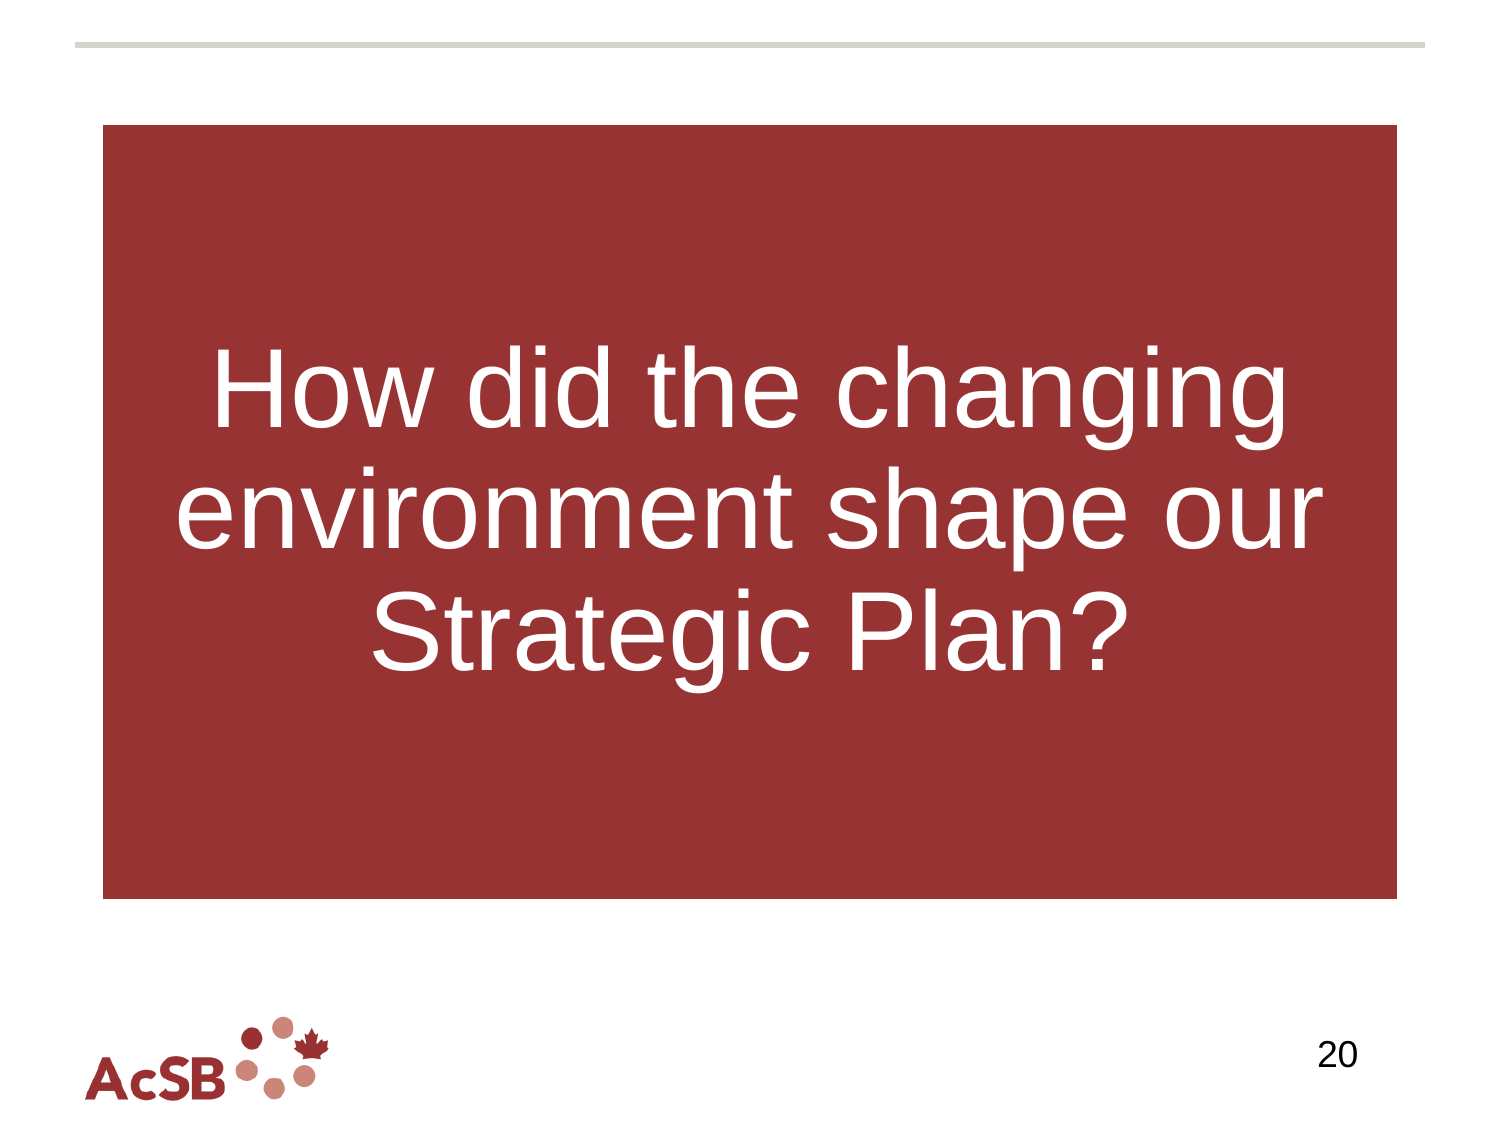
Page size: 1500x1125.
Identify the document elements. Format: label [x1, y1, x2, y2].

text_box [100, 66, 1400, 936]
